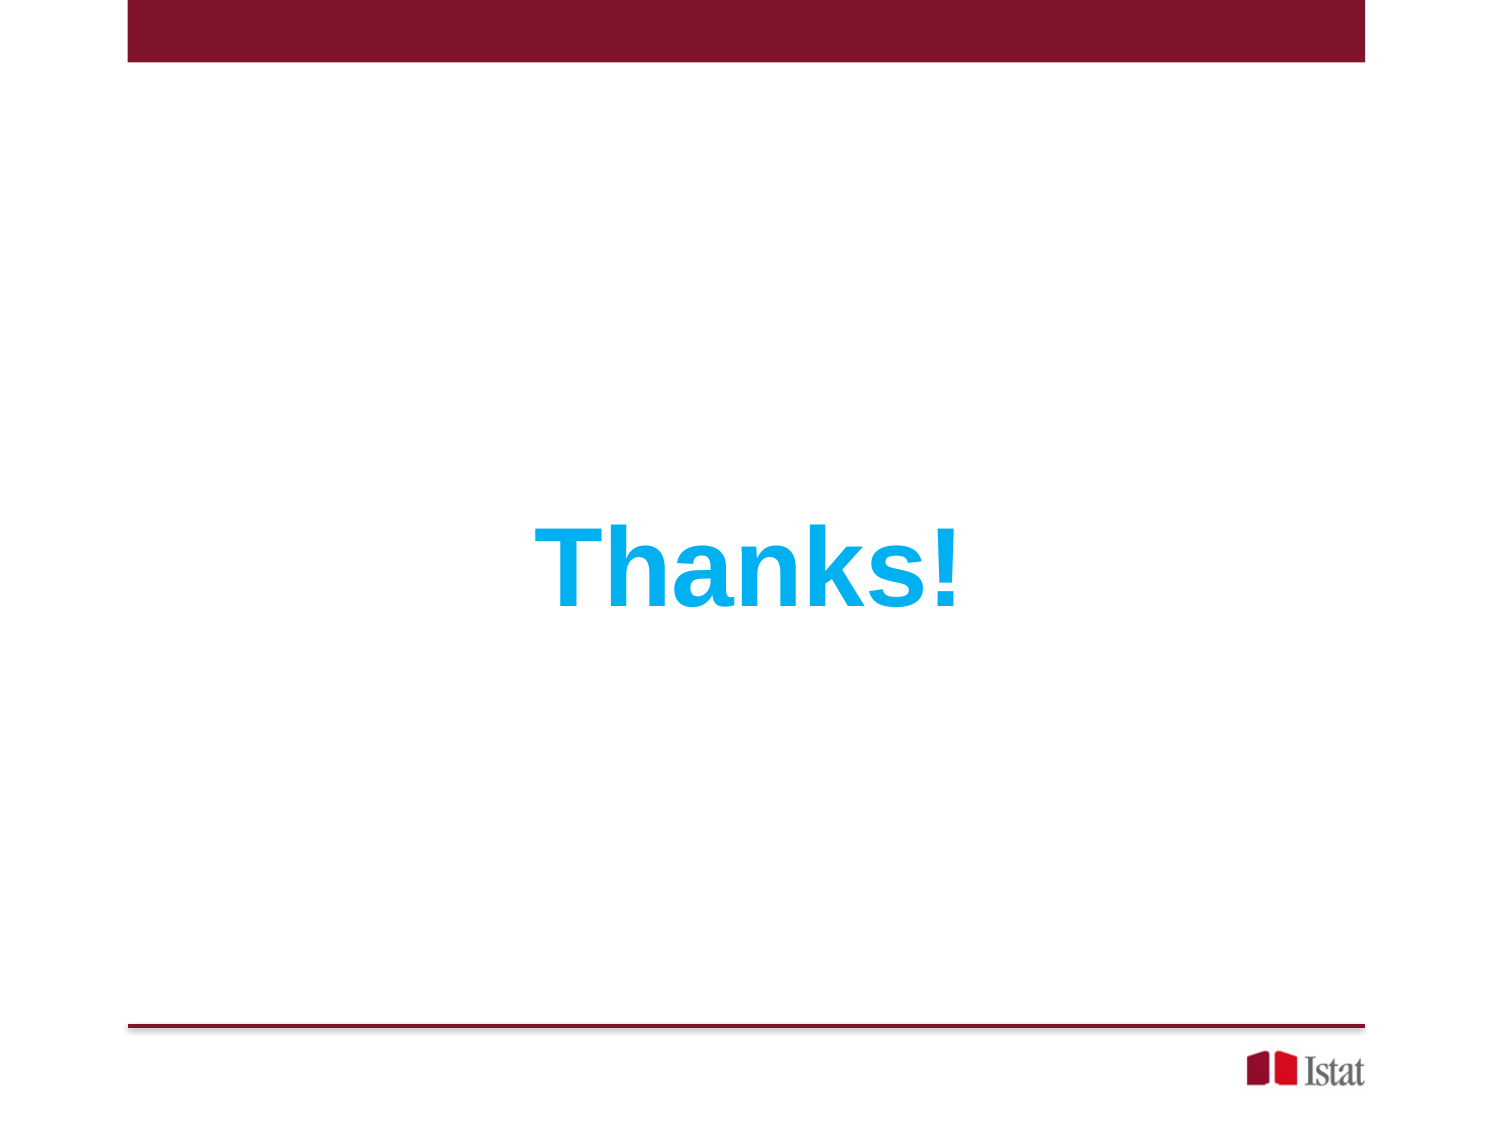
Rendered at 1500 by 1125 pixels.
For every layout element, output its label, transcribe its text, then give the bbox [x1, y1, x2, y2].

text_box Thanks! [519, 486, 981, 637]
picture [1239, 1040, 1373, 1097]
